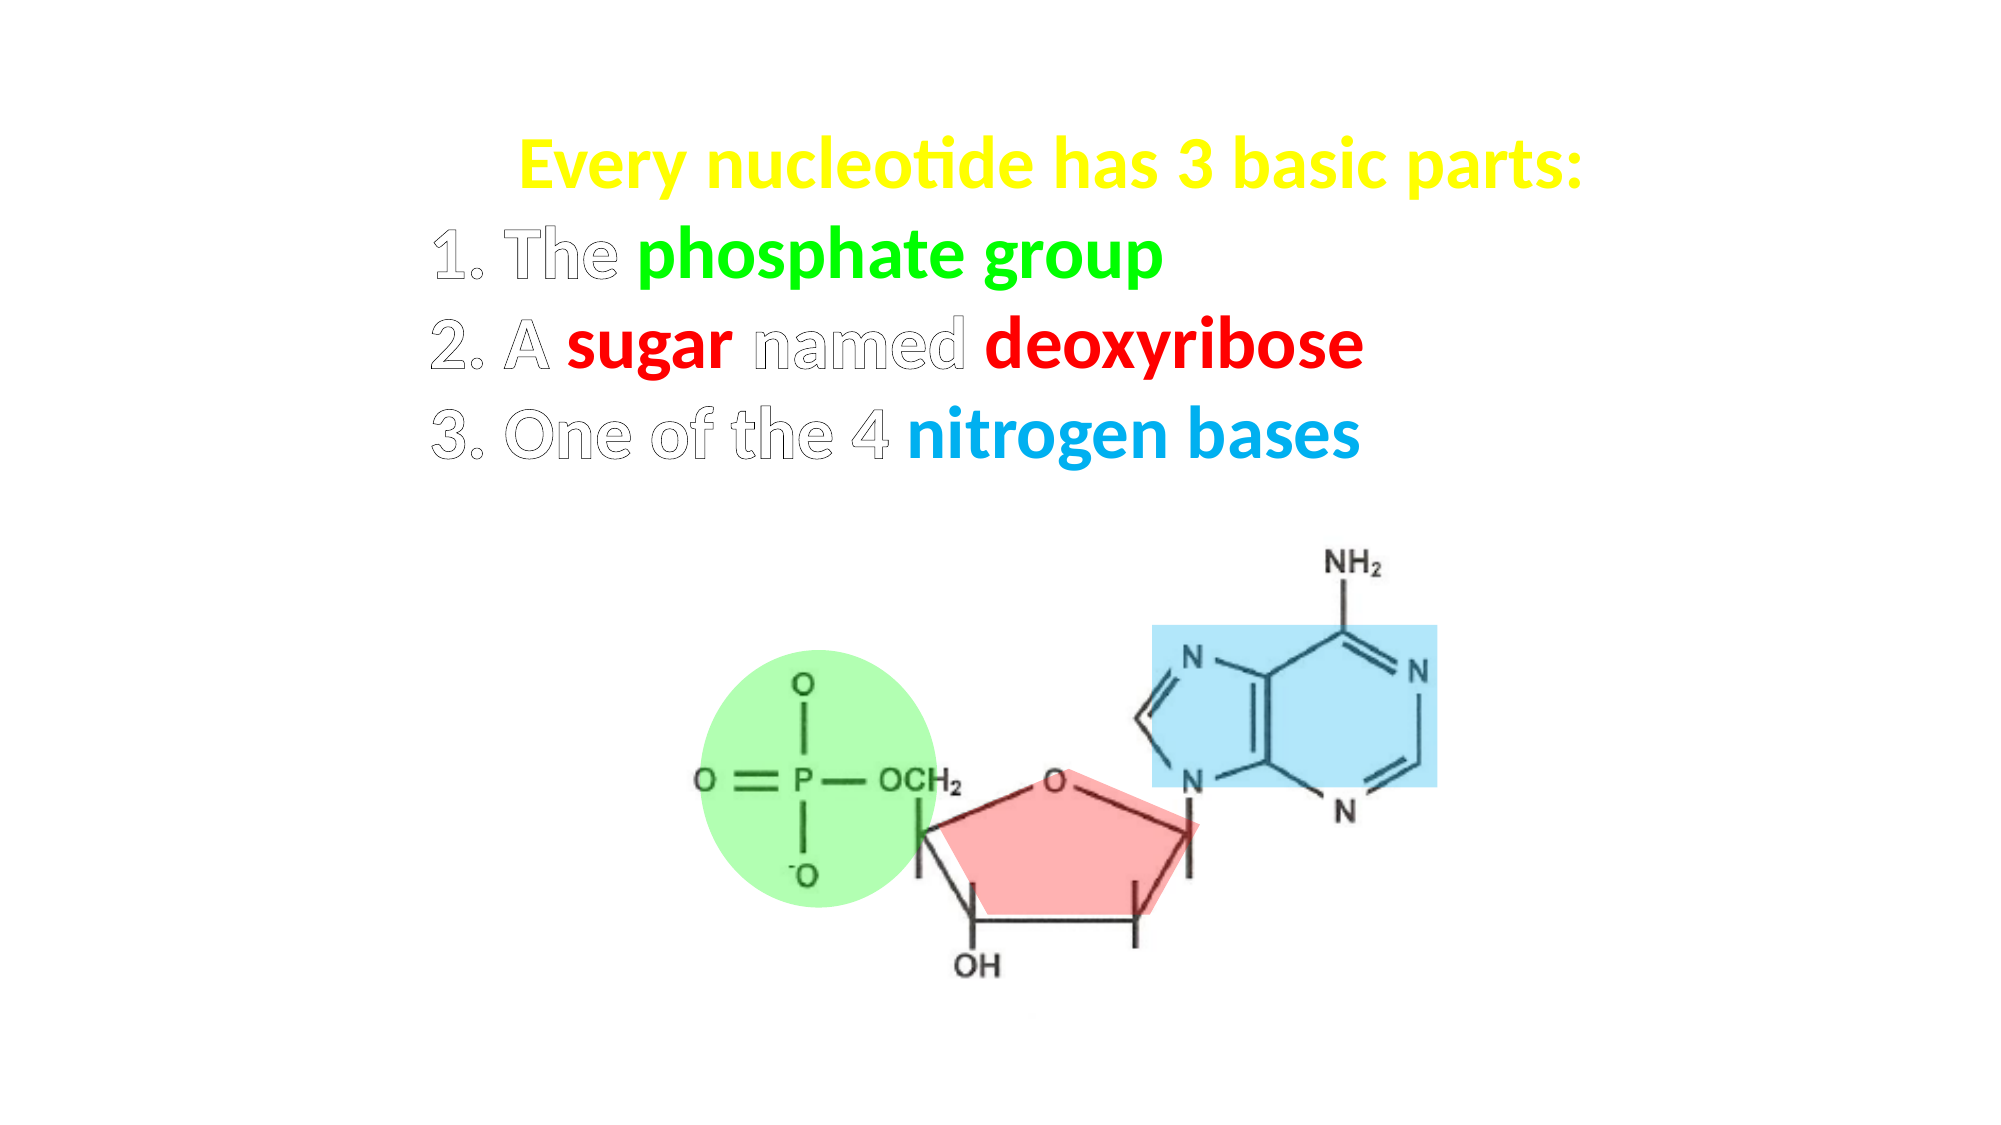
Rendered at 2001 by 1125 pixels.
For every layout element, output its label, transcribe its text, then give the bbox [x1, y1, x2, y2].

text_box Every nucleotide has 3 basic parts: 1. The phosphate group 2. A sugar named deoxyribose 3. One of the 4 nitrogen bases [414, 106, 1692, 481]
picture [658, 518, 1479, 1019]
